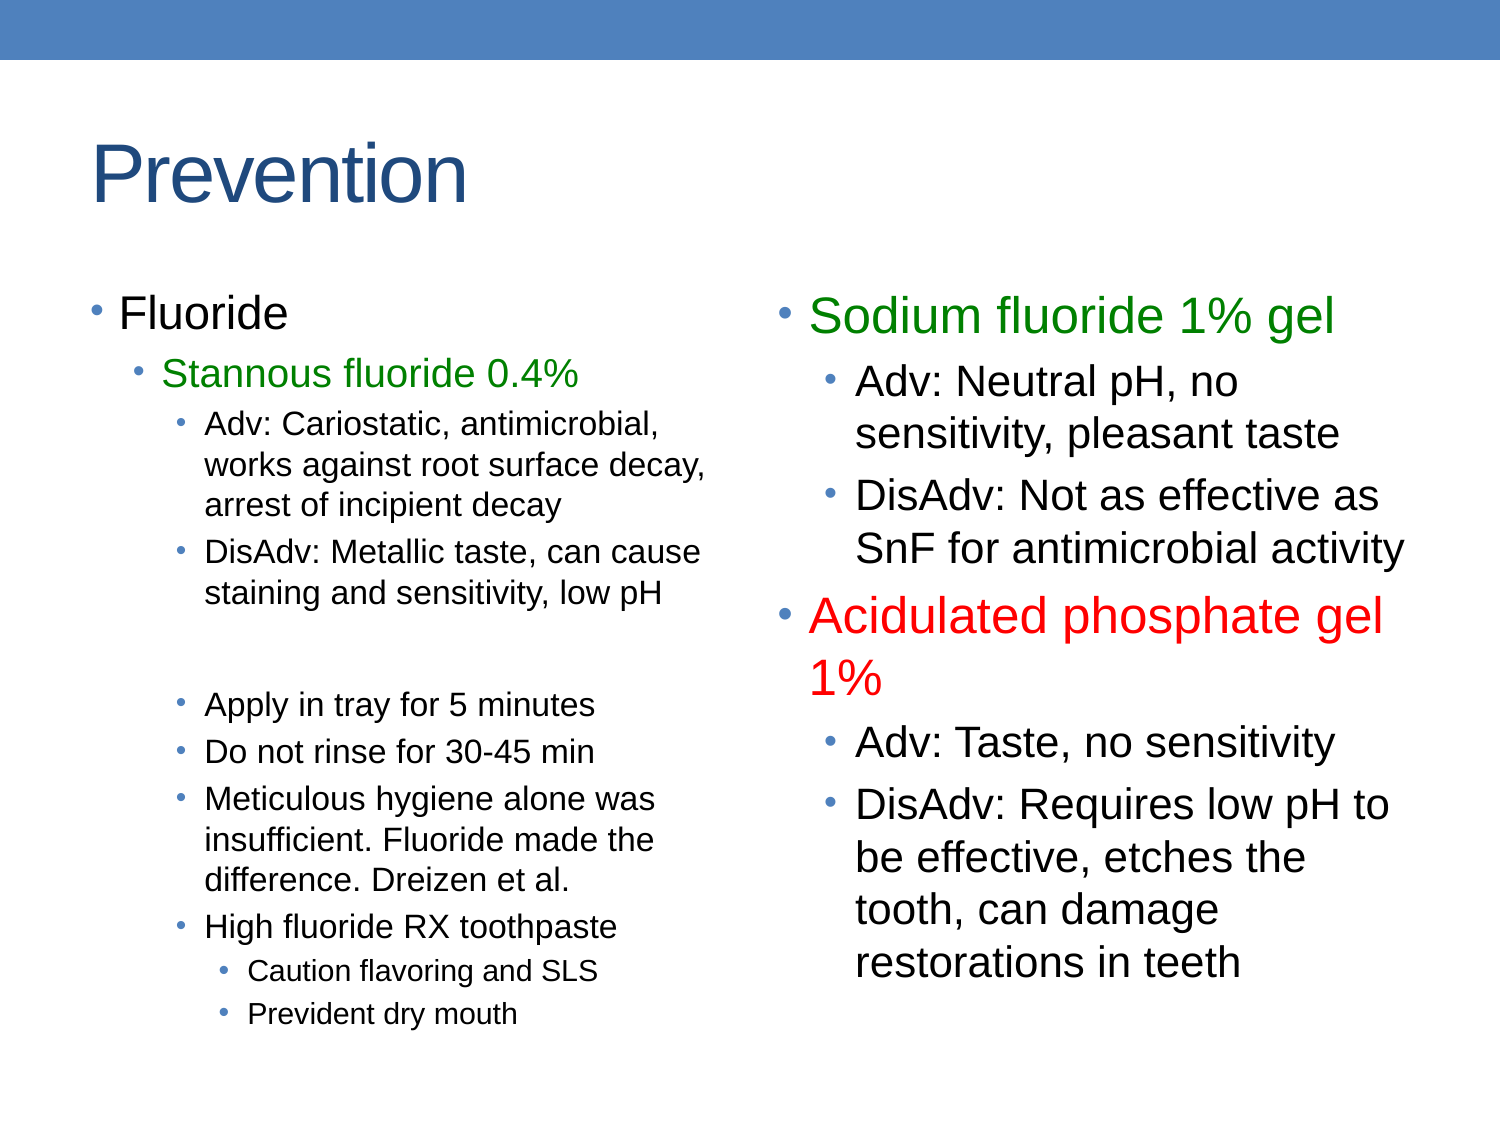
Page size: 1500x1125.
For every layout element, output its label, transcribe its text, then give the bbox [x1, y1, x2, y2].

list Sodium fluoride 1% gel Adv: Neutral pH, no sensitivity, pleasant taste DisAdv: Not as effective as SnF for antimicrobial activity Acidulated phosphate gel 1% Adv: Taste, no sensitivity DisAdv: Requires low pH to be effective, etches the tooth, can damage restorations in teeth [762, 274, 1425, 1049]
list Fluoride Stannous fluoride 0.4% Adv: Cariostatic, antimicrobial, works against root surface decay, arrest of incipient decay DisAdv: Metallic taste, can cause staining and sensitivity, low pH Apply in tray for 5 minutes Do not rinse for 30-45 min Meticulous hygiene alone was insufficient. Fluoride made the difference. Dreizen et al. High fluoride RX toothpaste Caution flavoring and SLS Prevident dry mouth [75, 274, 738, 1049]
title Prevention [75, 87, 1425, 250]
